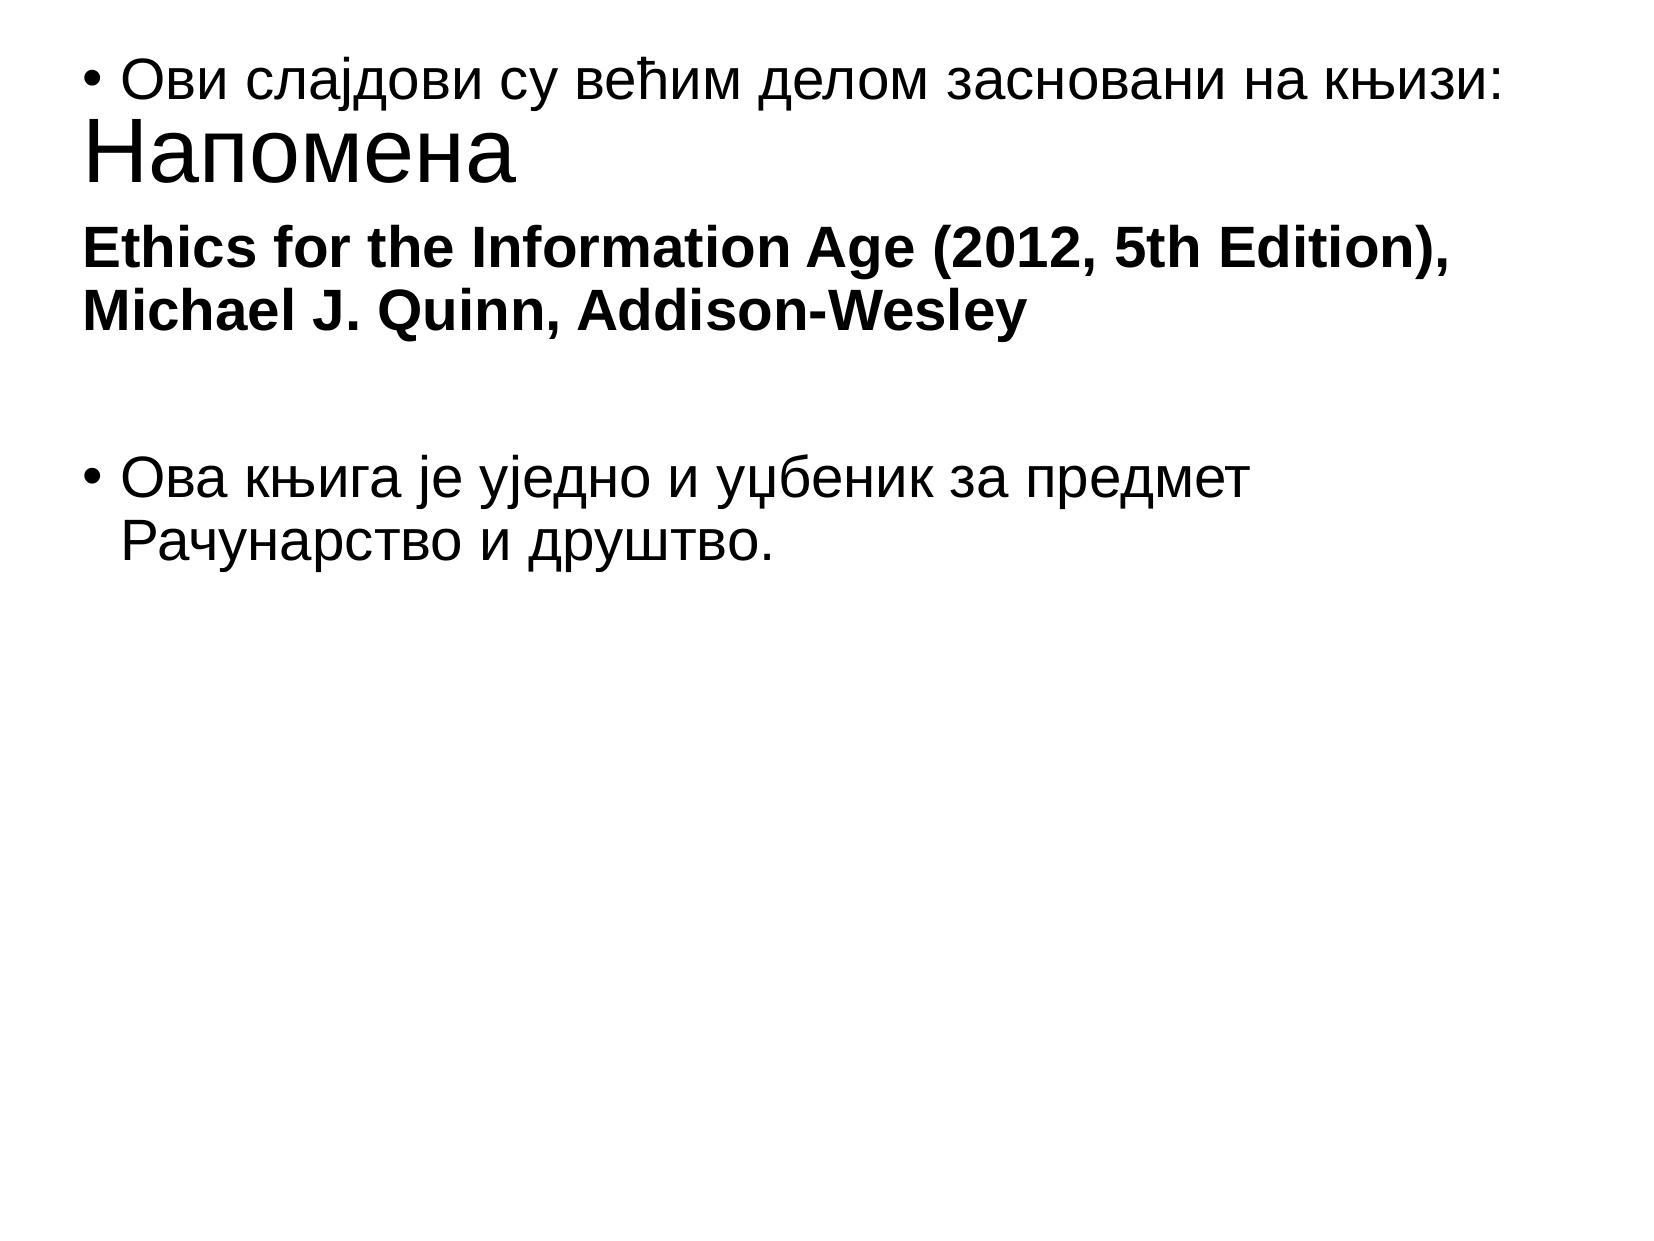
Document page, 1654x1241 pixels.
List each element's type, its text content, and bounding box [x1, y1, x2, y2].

list Ови слајдови су већим делом засновани на књизи: Ethics for the Information Age (2012, 5th Edition), Michael J. Quinn, Addison-Wesley Ова књига је уједно и уџбеник за предмет Рачунарство и друштво. [82, 49, 1571, 1107]
